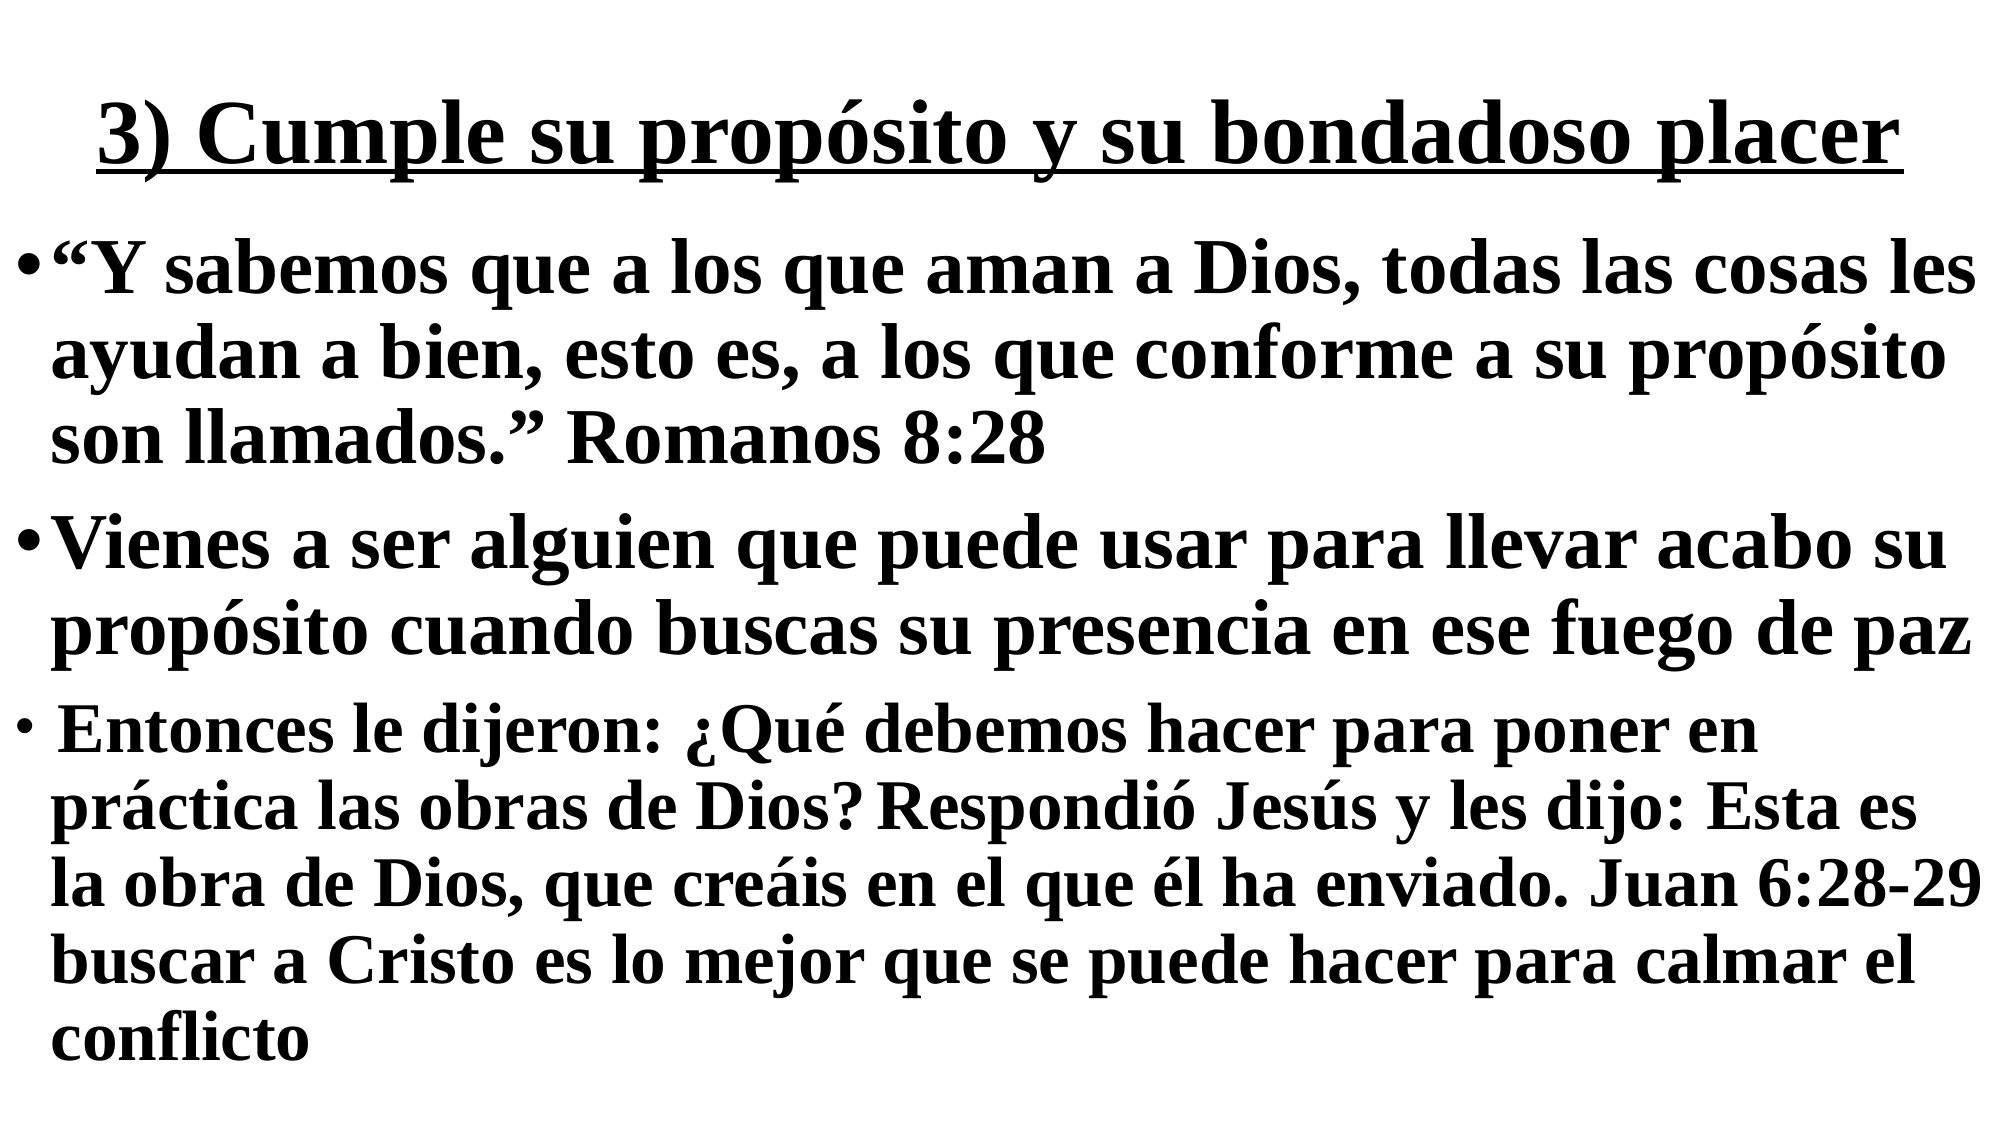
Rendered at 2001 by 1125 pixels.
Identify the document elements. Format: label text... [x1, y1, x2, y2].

list “Y sabemos que a los que aman a Dios, todas las cosas les ayudan a bien, esto es, a los que conforme a su propósito son llamados.” Romanos 8:28 Vienes a ser alguien que puede usar para llevar acabo su propósito cuando buscas su presencia en ese fuego de paz Entonces le dijeron: ¿Qué debemos hacer para poner en práctica las obras de Dios? Respondió Jesús y les dijo: Esta es la obra de Dios, que creáis en el que él ha enviado. Juan 6:28-29 buscar a Cristo es lo mejor que se puede hacer para calmar el conflicto [0, 217, 2000, 1125]
title 3) Cumple su propósito y su bondadoso placer [0, 0, 2000, 217]
